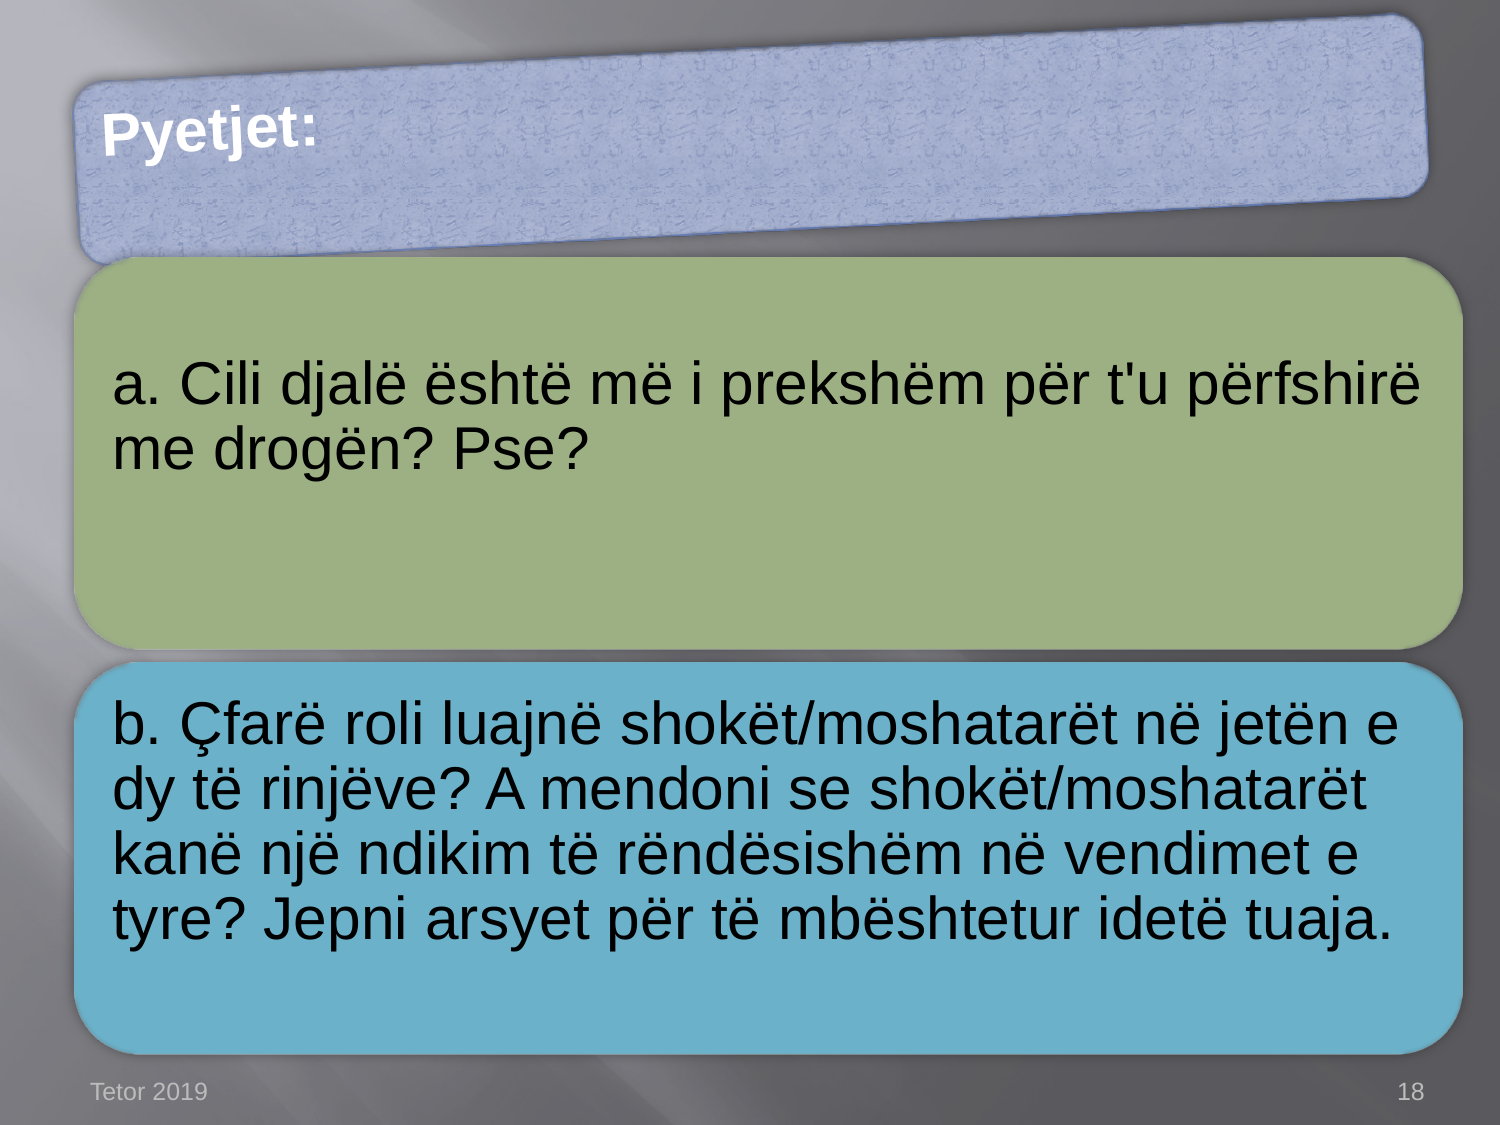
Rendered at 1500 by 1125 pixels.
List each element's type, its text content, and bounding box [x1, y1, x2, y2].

slide_number Tetor 2019 [75, 1081, 425, 1113]
slide_number 18 [1299, 1083, 1425, 1113]
text_box Pyetjet: [76, 17, 1426, 227]
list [76, 240, 1459, 1072]
